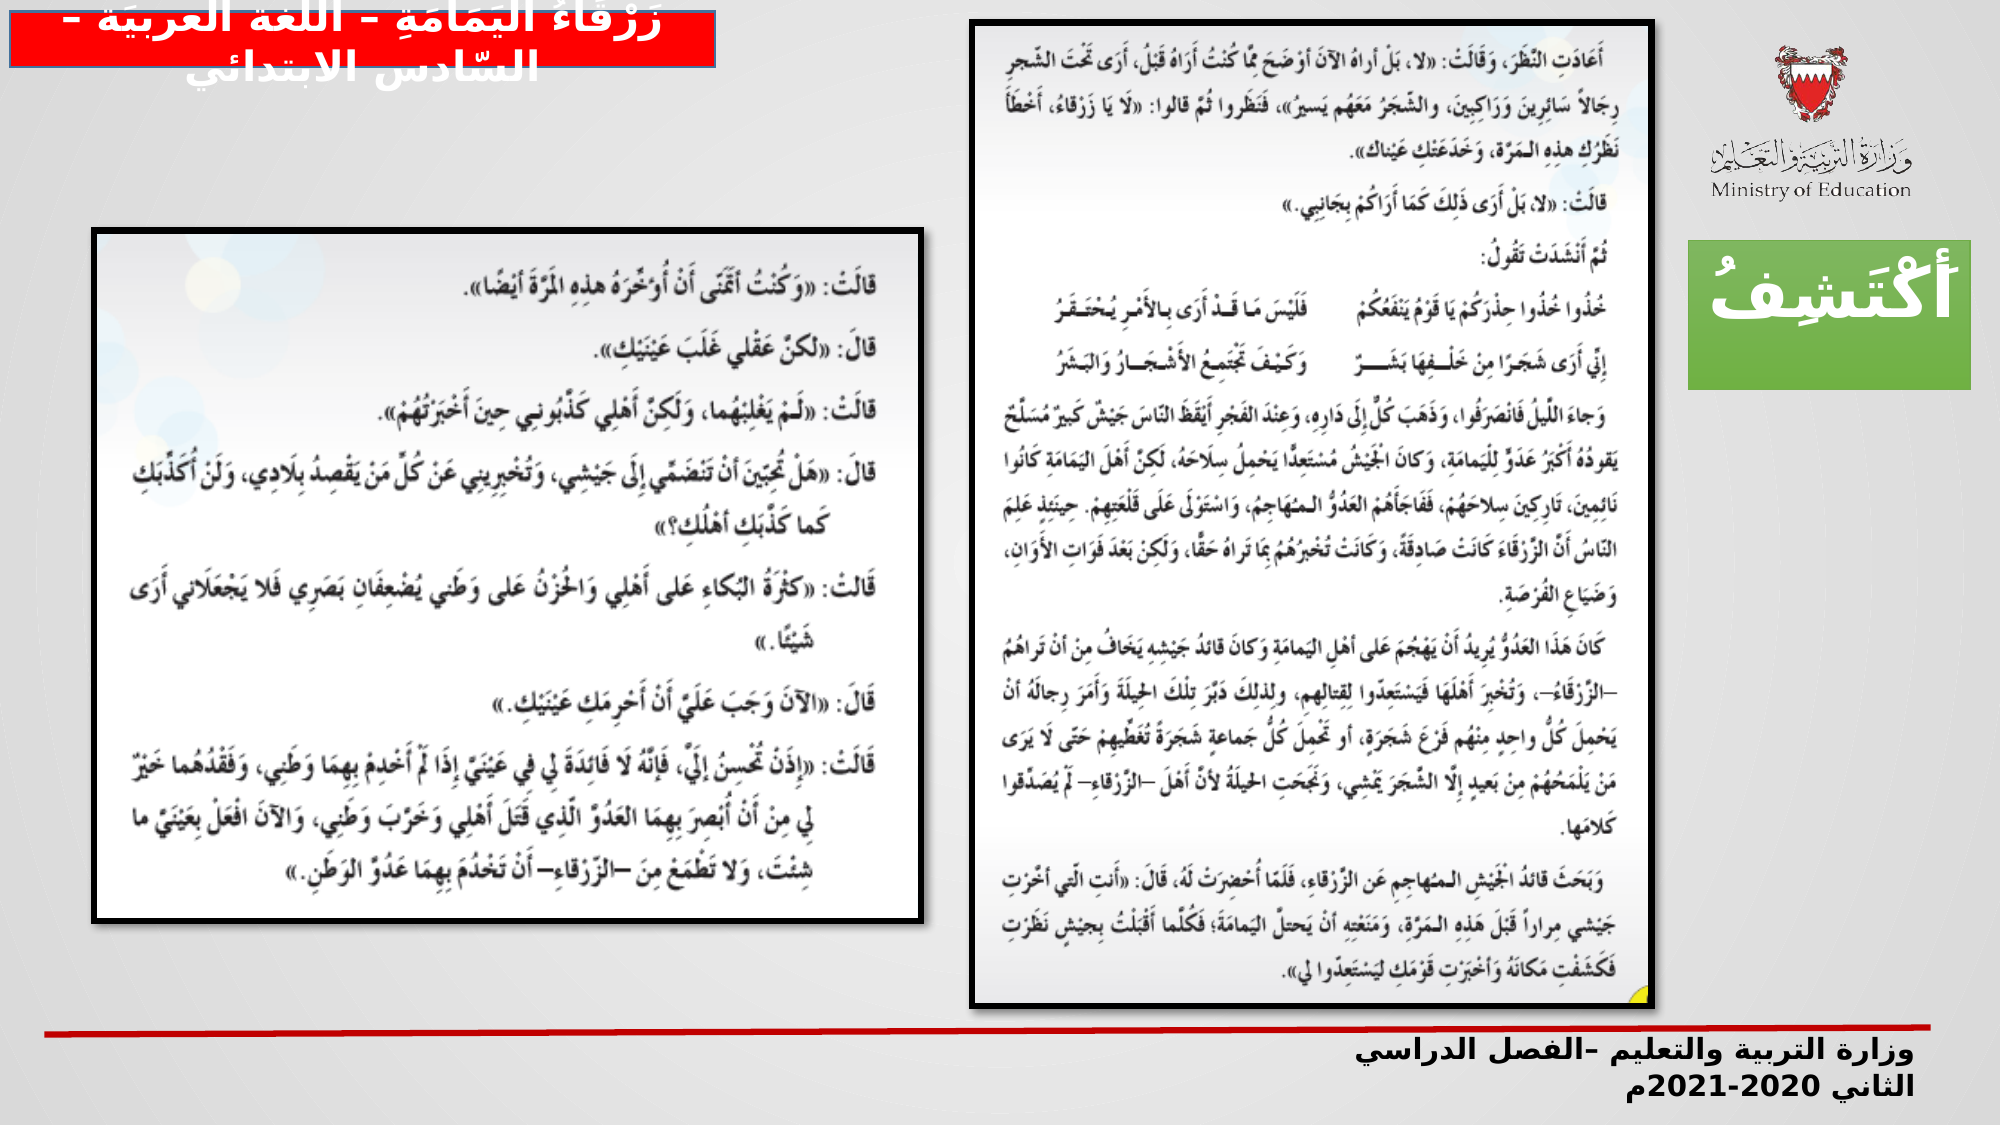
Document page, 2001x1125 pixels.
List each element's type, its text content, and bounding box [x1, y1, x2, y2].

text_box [44, 1027, 1931, 1035]
picture [1671, 21, 1956, 230]
text_box أَكْتَشِفُ [1688, 240, 1971, 390]
text_box وزارة التربية والتعليم –الفصل الدراسي الثاني 2020-2021م [1311, 1035, 1931, 1097]
picture [974, 25, 1649, 1004]
picture [97, 233, 919, 918]
text_box زَرْقَاءُ اليَمَامَةِ – اللّغة العربيَة – السّادس الابتدائي [9, 10, 716, 68]
